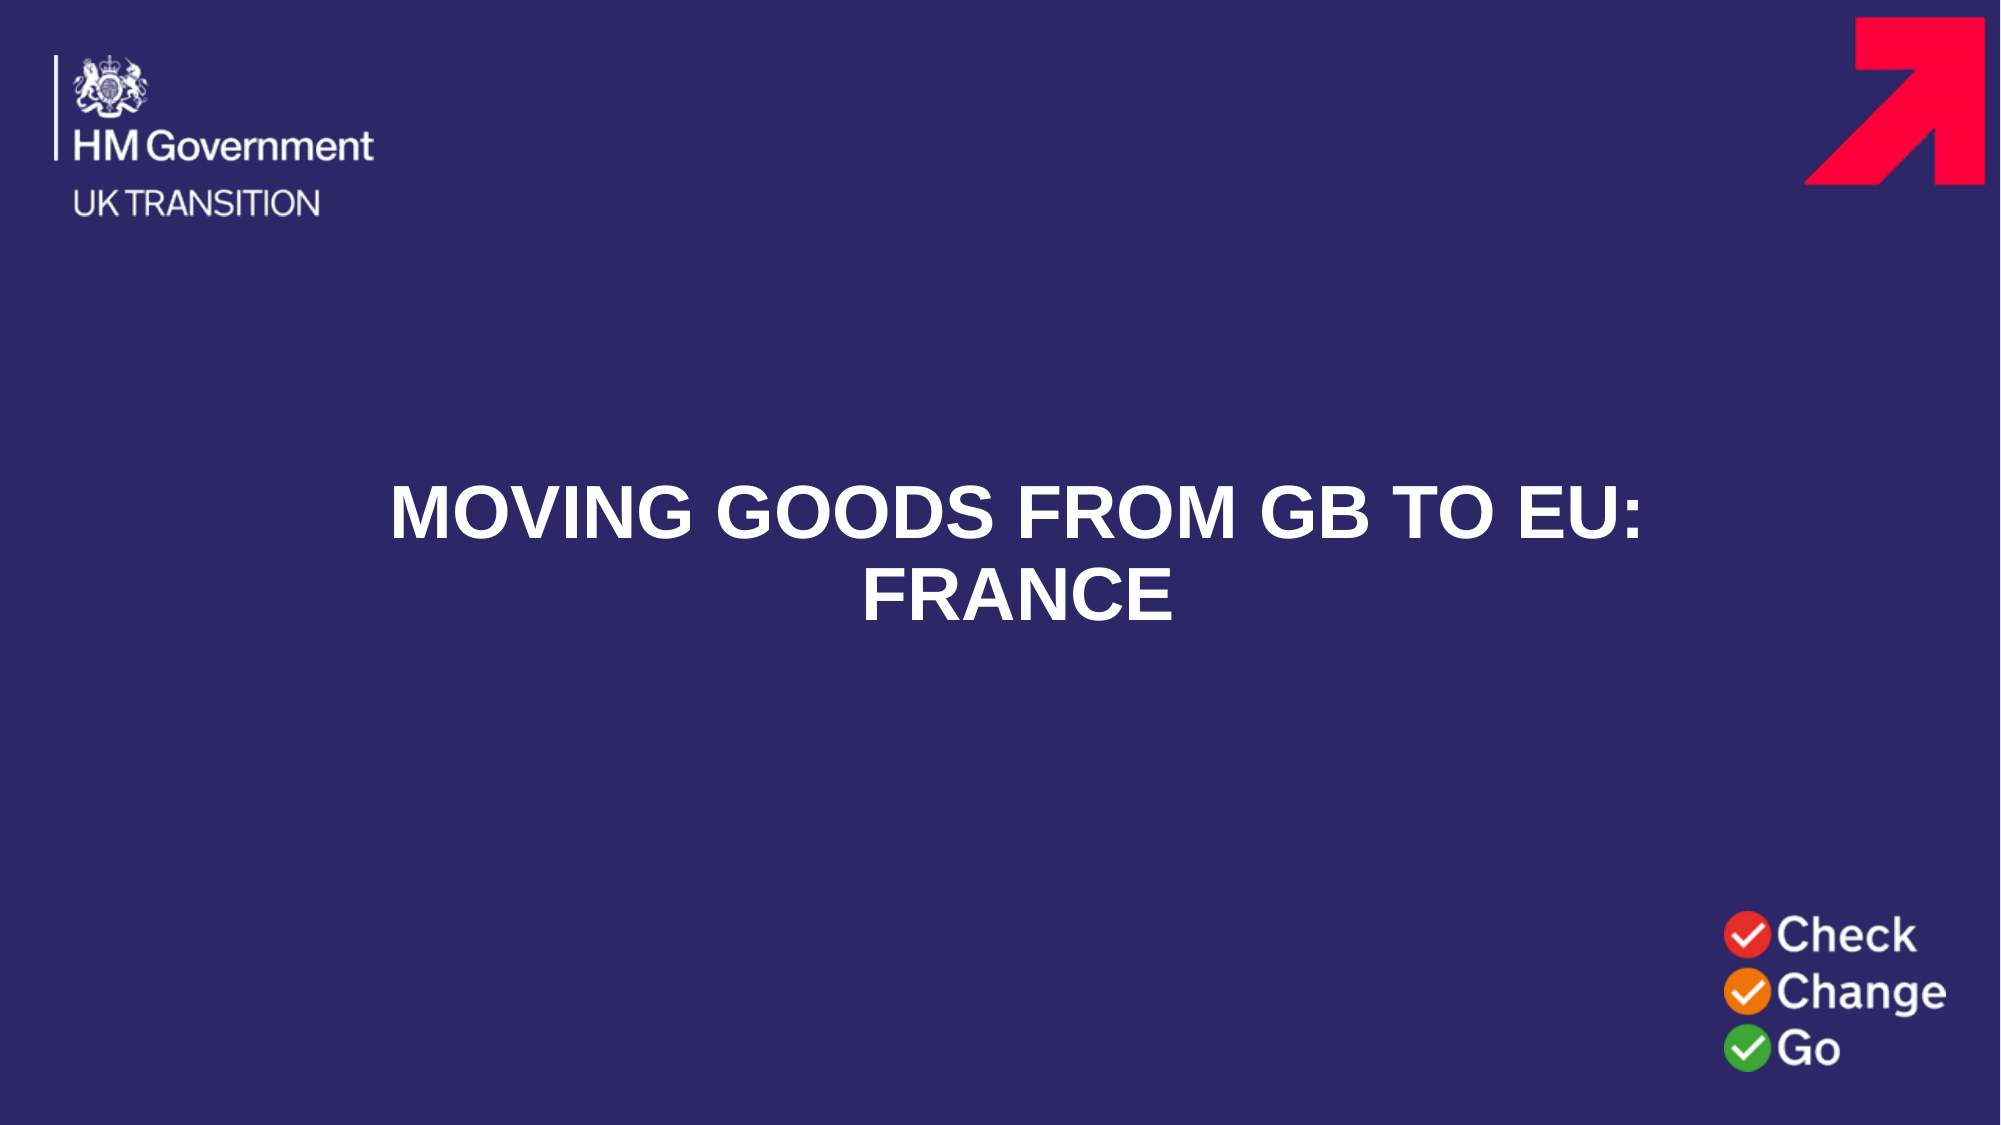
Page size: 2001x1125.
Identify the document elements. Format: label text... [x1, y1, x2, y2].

picture [54, 55, 375, 217]
title MOVING GOODS FROM GB TO EU: FRANCE [137, 464, 1900, 645]
picture [1724, 911, 1946, 1073]
picture [1774, 0, 2000, 207]
